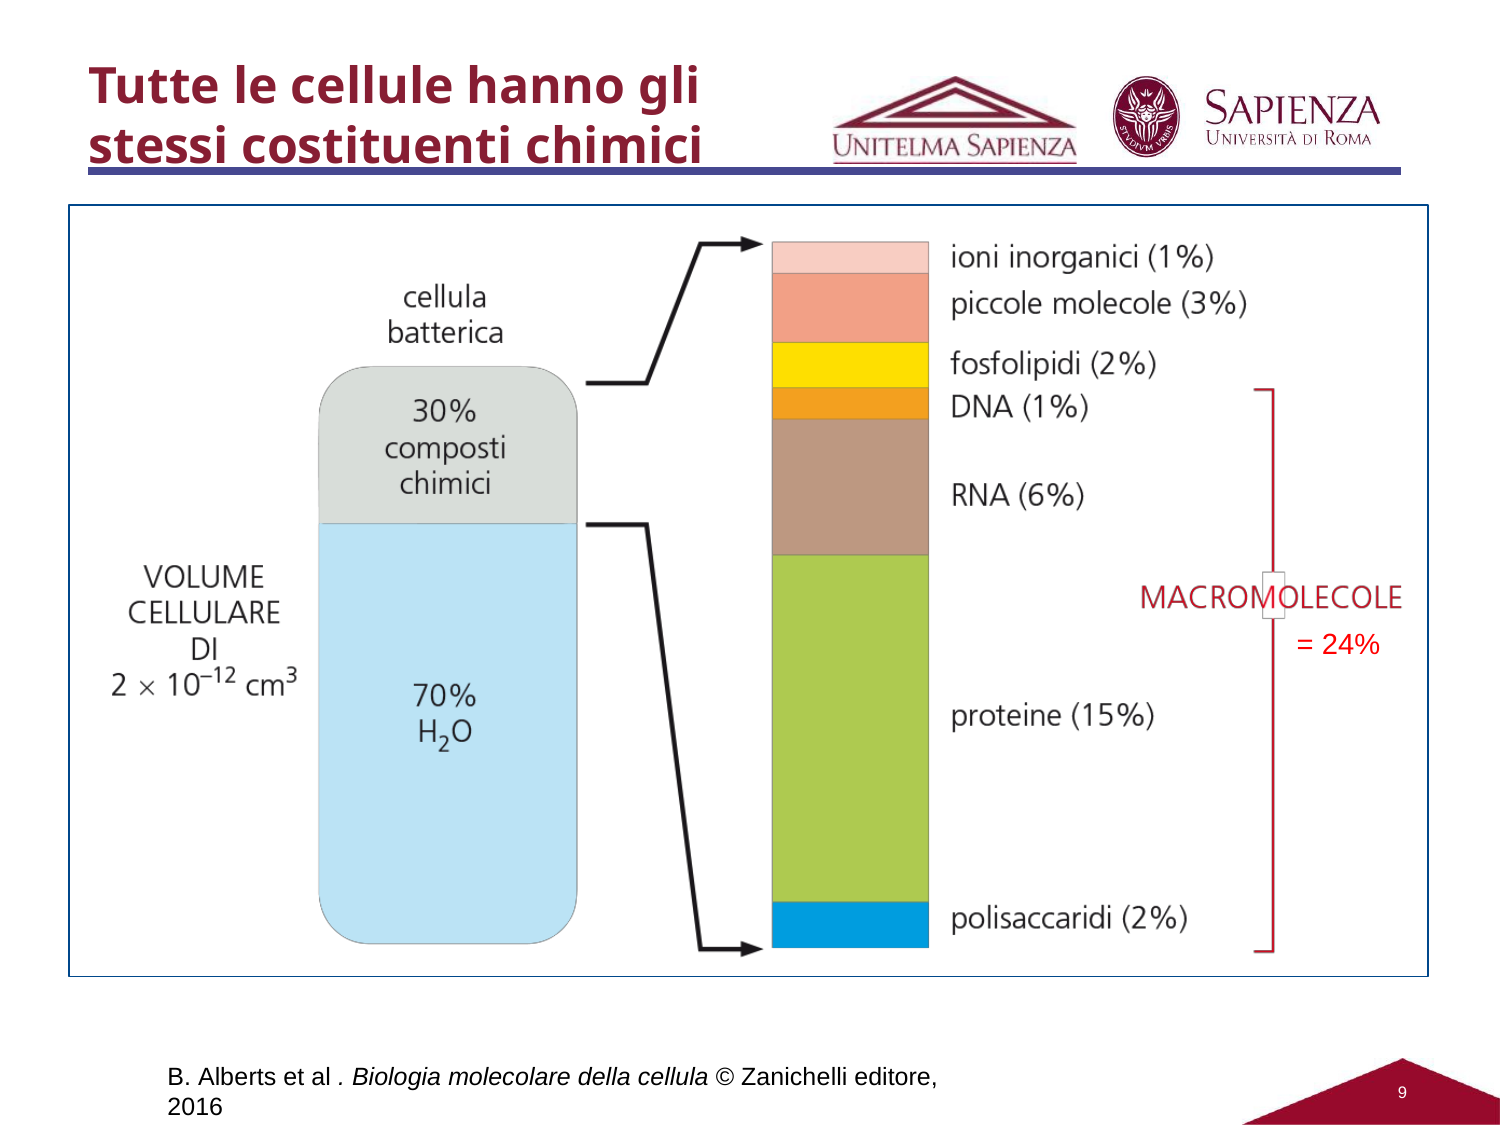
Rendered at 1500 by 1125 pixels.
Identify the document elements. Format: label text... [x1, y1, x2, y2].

picture [1104, 66, 1414, 164]
text_box Tutte le cellule hanno gli stessi costituenti chimici [86, 53, 749, 174]
slide_number 10 [1393, 1081, 1421, 1125]
picture [1241, 1058, 1500, 1125]
text_box [68, 204, 1428, 977]
picture [832, 76, 1077, 164]
text_box = 24% [1294, 624, 1383, 660]
text_box B. Alberts et al . Biologia molecolare della cellula © Zanichelli editore, 2016 [165, 1060, 996, 1121]
